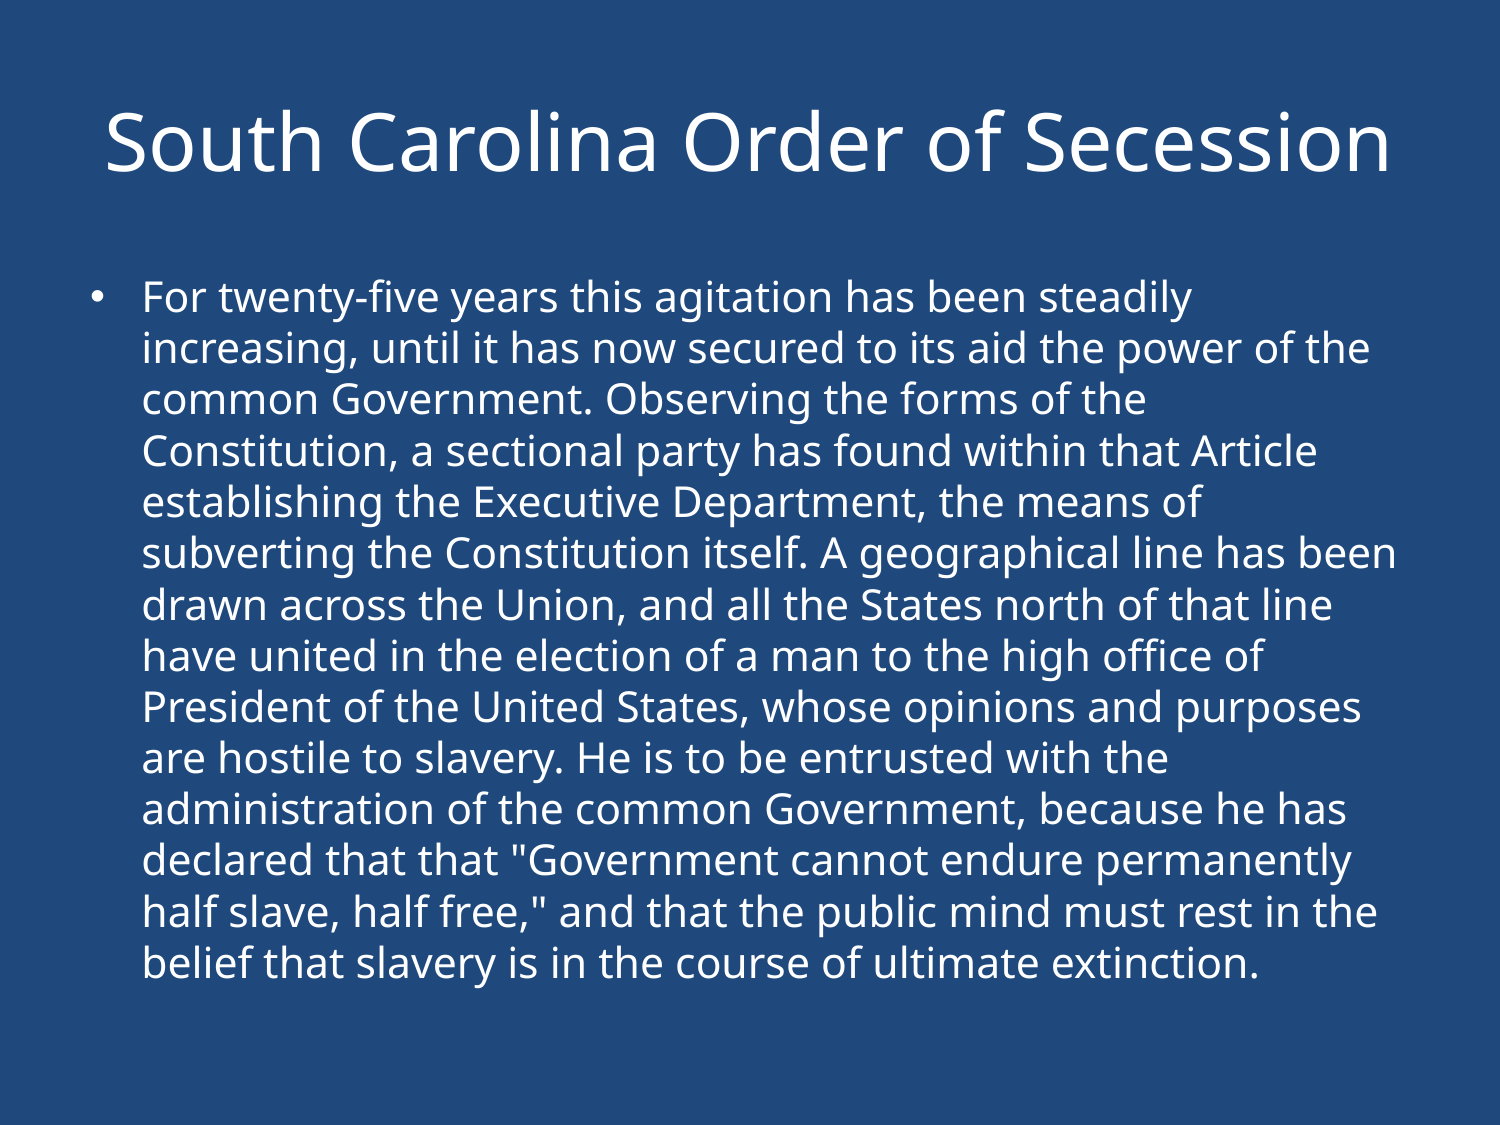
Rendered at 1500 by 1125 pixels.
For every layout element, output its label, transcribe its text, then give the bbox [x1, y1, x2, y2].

title South Carolina Order of Secession [75, 45, 1425, 233]
list For twenty-five years this agitation has been steadily increasing, until it has now secured to its aid the power of the common Government. Observing the forms of the Constitution, a sectional party has found within that Article establishing the Executive Department, the means of subverting the Constitution itself. A geographical line has been drawn across the Union, and all the States north of that line have united in the election of a man to the high office of President of the United States, whose opinions and purposes are hostile to slavery. He is to be entrusted with the administration of the common Government, because he has declared that that "Government cannot endure permanently half slave, half free," and that the public mind must rest in the belief that slavery is in the course of ultimate extinction. [75, 262, 1425, 1005]
